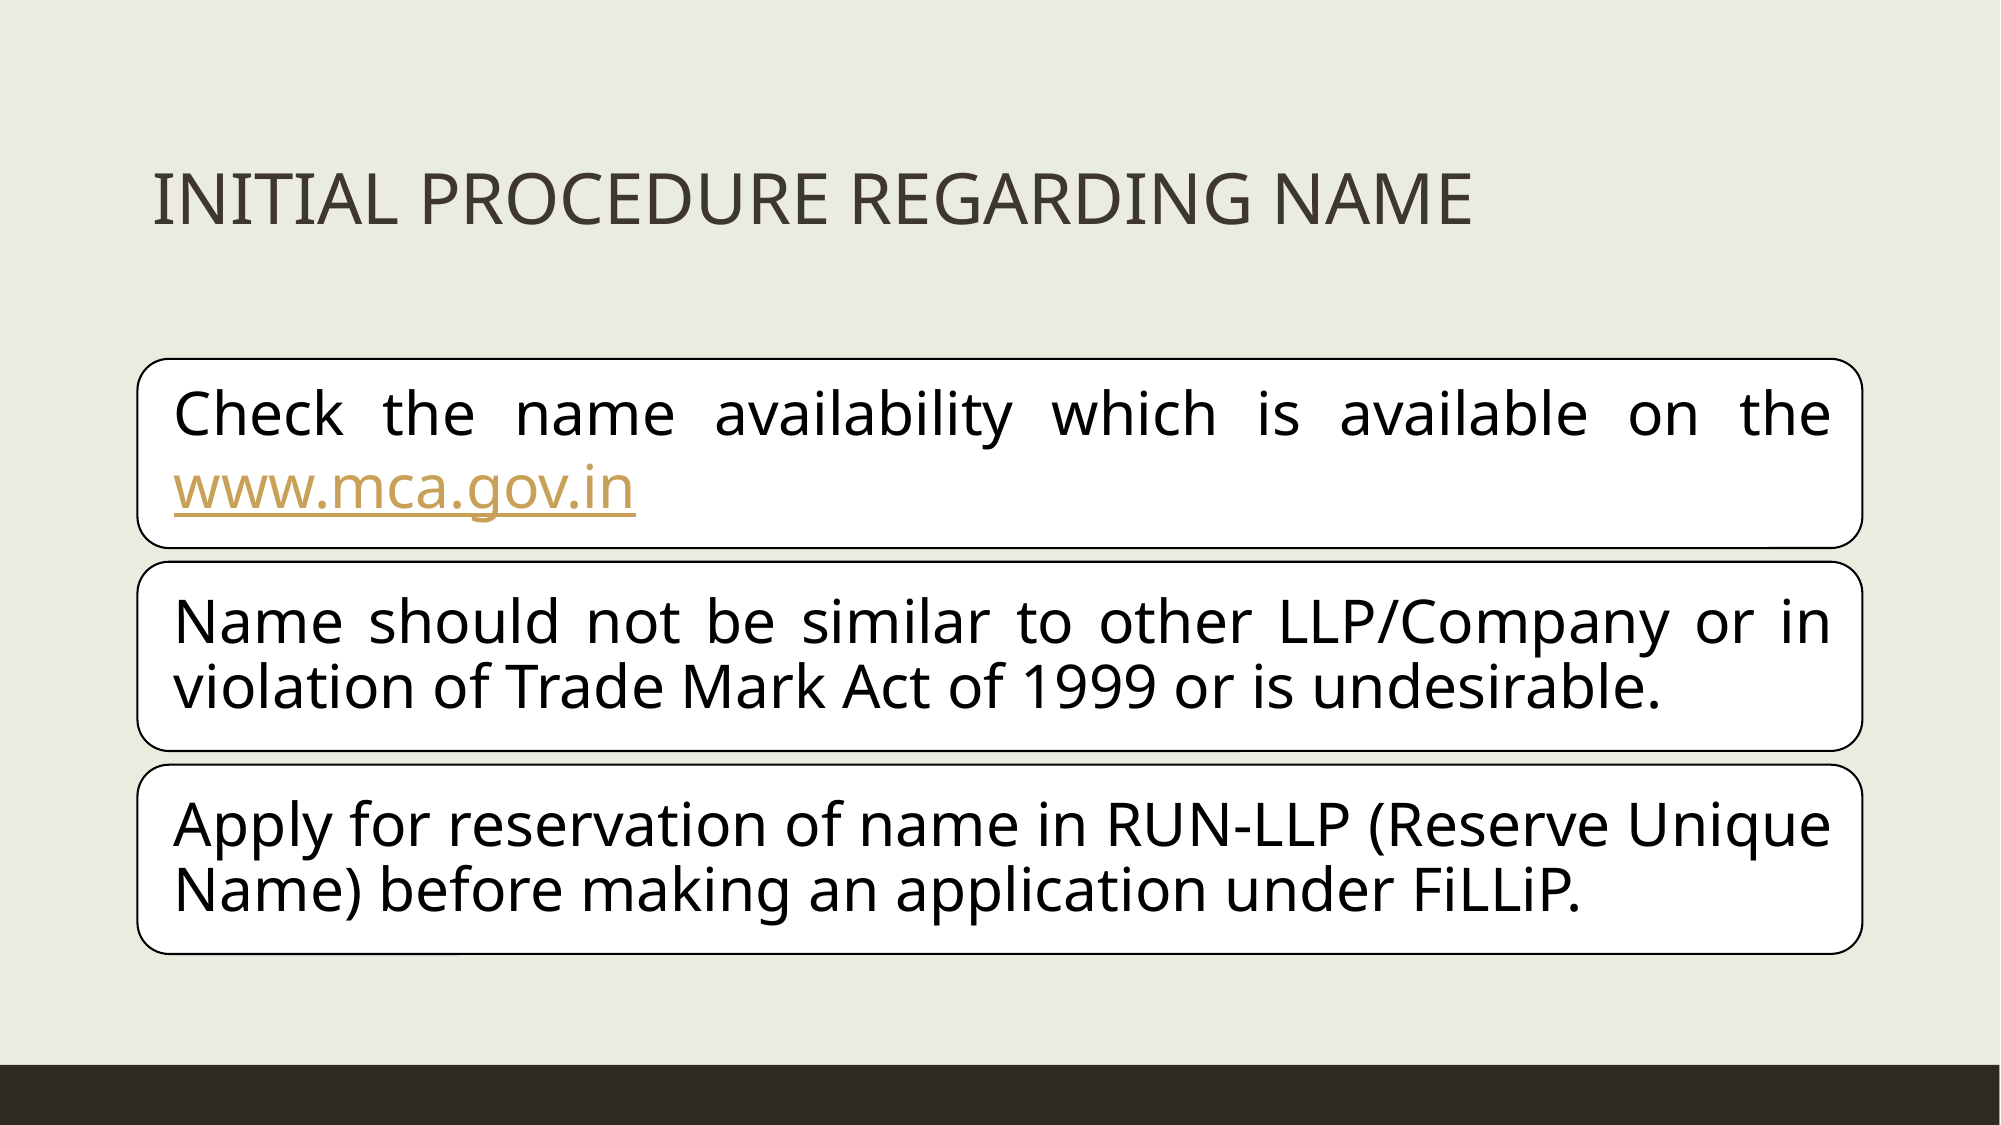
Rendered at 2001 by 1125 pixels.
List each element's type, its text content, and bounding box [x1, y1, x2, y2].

title INITIAL PROCEDURE REGARDING NAME [137, 59, 1863, 248]
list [137, 299, 1863, 1014]
